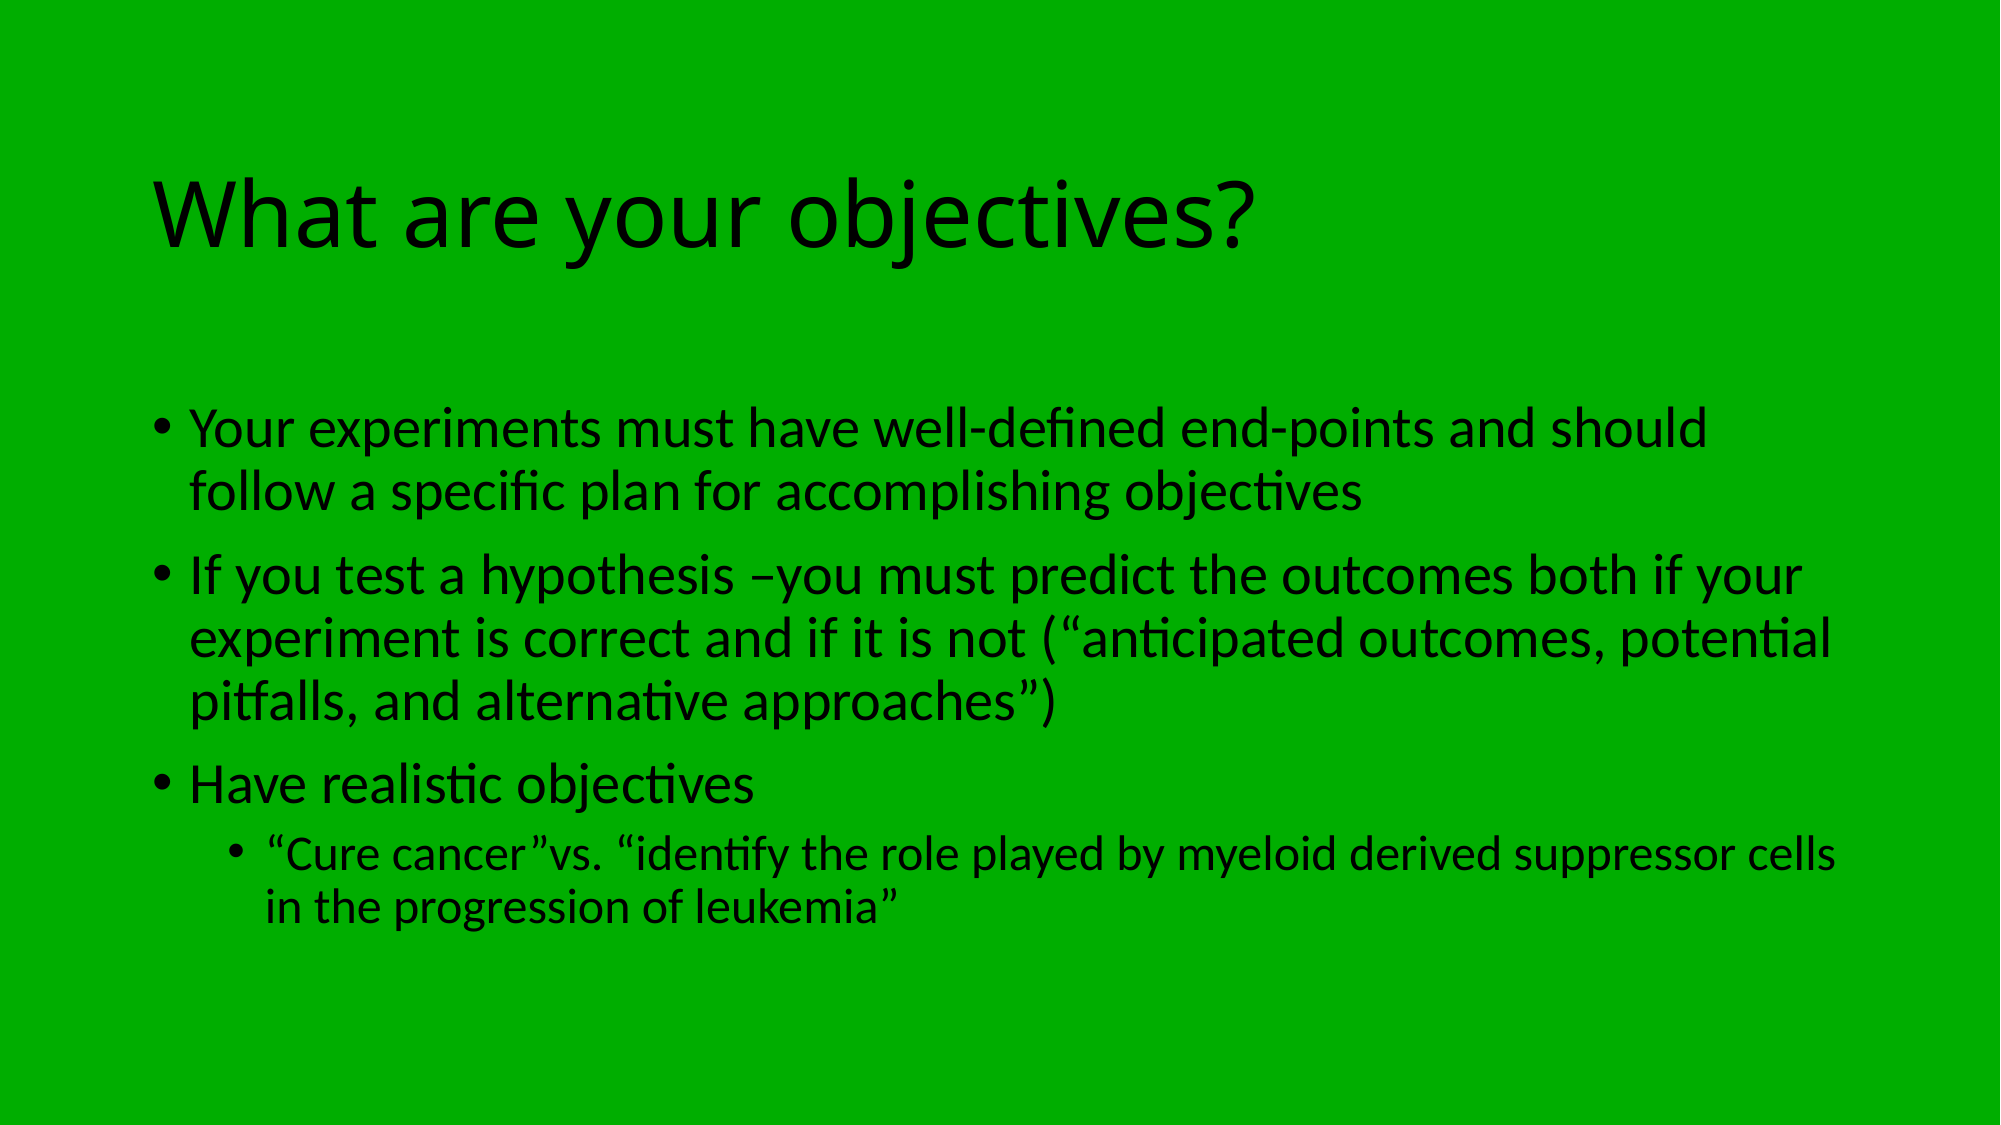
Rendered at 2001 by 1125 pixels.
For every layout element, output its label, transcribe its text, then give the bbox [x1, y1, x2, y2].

title What are your objectives? [137, 59, 1863, 278]
list Your experiments must have well-defined end-points and should follow a specific plan for accomplishing objectives If you test a hypothesis –you must predict the outcomes both if your experiment is correct and if it is not (“anticipated outcomes, potential pitfalls, and alternative approaches”) Have realistic objectives “Cure cancer”vs. “identify the role played by myeloid derived suppressor cells in the progression of leukemia” [137, 299, 1863, 1014]
